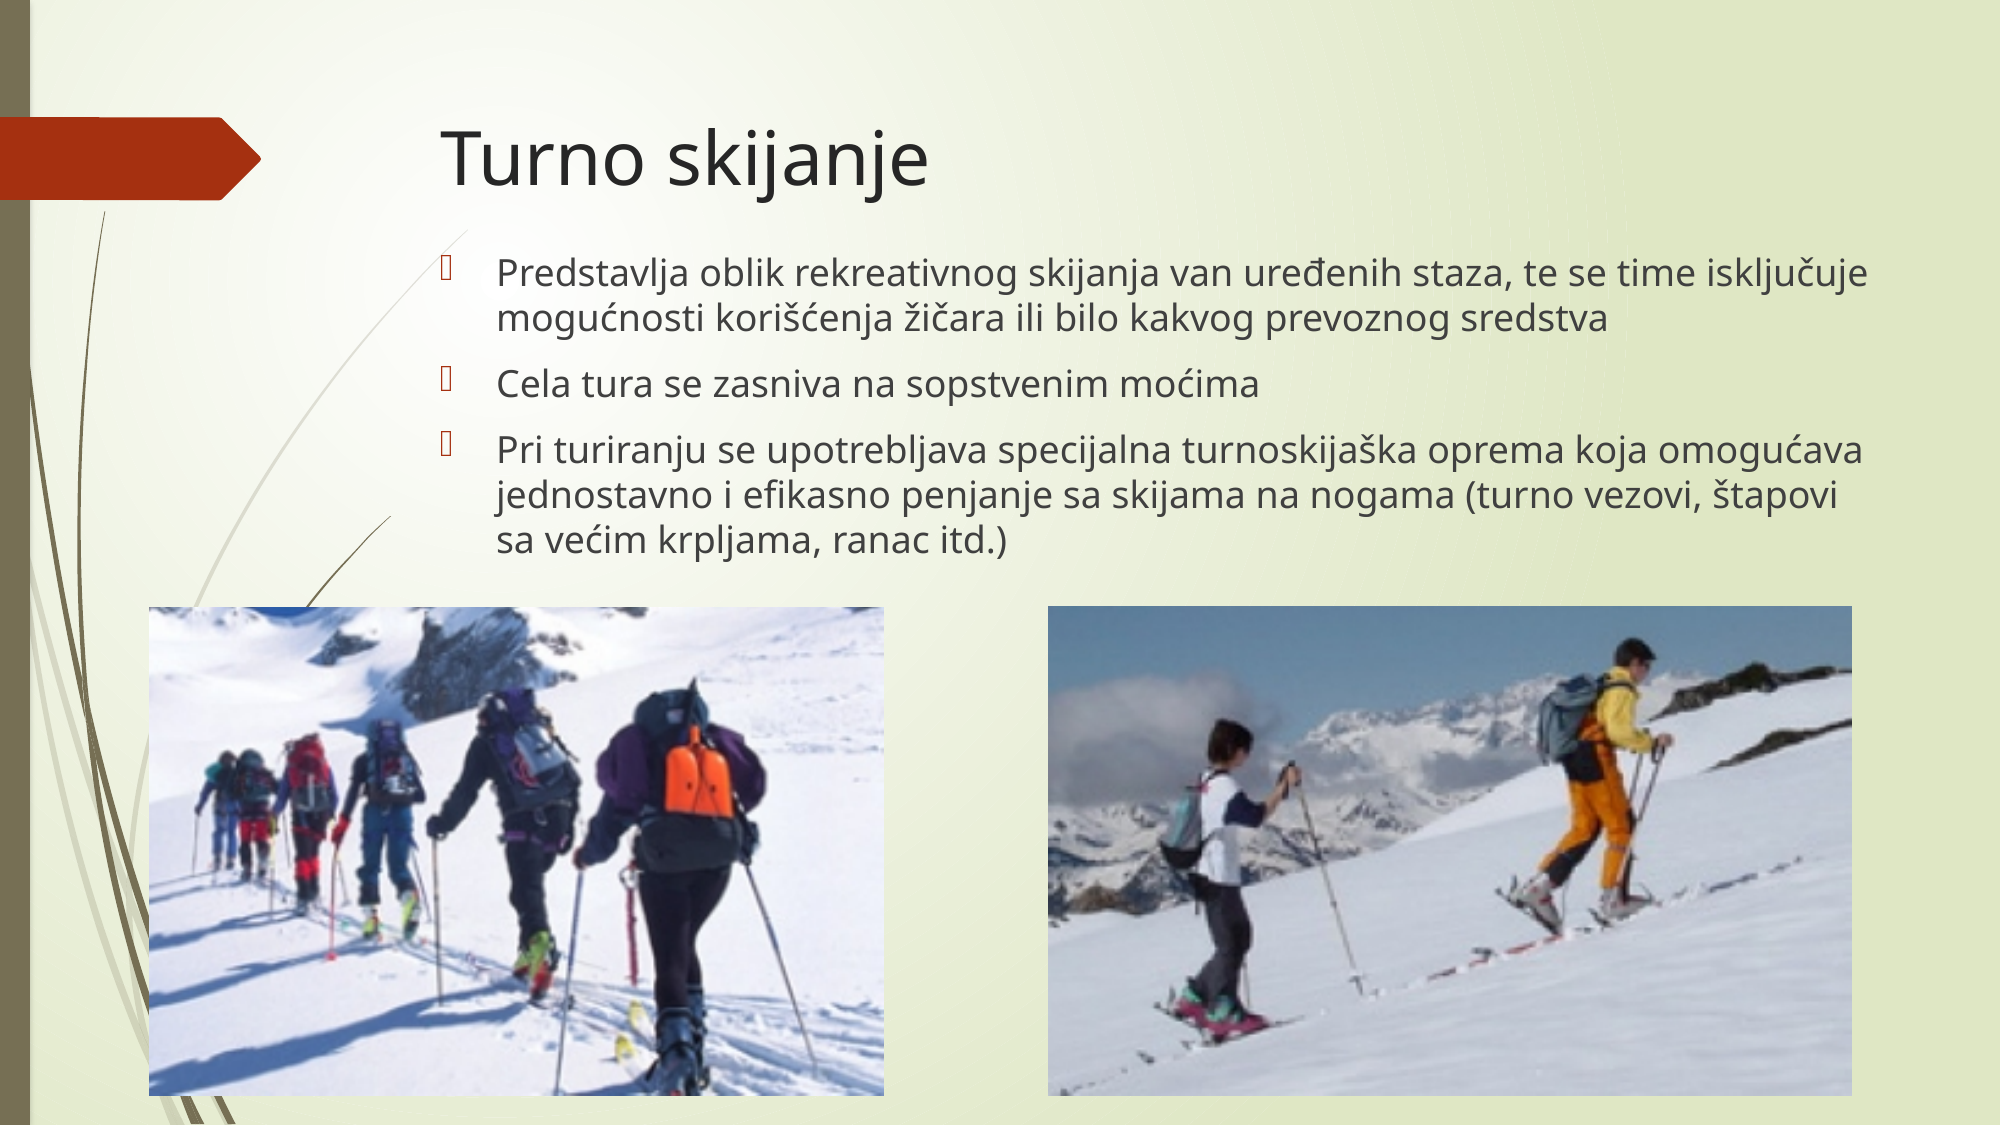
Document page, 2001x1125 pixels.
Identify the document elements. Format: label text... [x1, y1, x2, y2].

picture [148, 606, 884, 1096]
picture [1047, 606, 1852, 1096]
title Turno skijanje [425, 102, 1888, 241]
list Predstavlja oblik rekreativnog skijanja van uređenih staza, te se time isključuje mogućnosti korišćenja žičara ili bilo kakvog prevoznog sredstva Cela tura se zasniva na sopstvenim moćima Pri turiranju se upotrebljava specijalna turnoskijaška oprema koja omogućava jednostavno i efikasno penjanje sa skijama na nogama (turno vezovi, štapovi sa većim krpljama, ranac itd.) [424, 241, 1888, 608]
